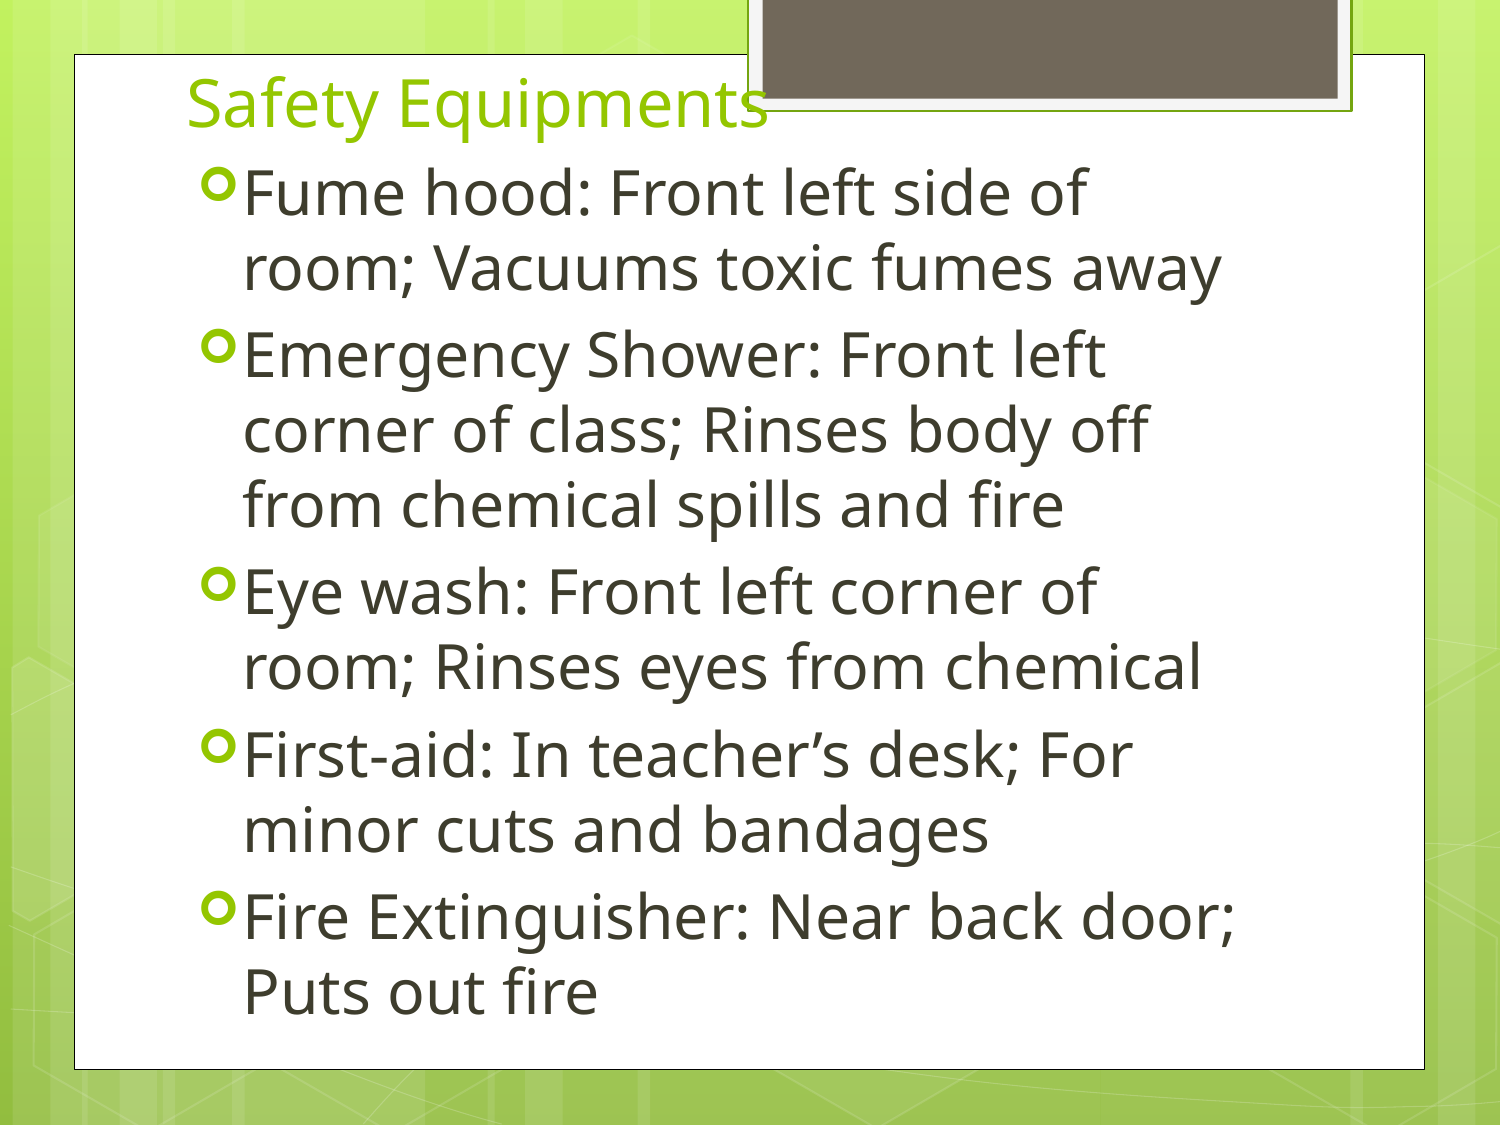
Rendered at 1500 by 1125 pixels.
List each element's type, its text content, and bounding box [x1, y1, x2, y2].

title Safety Equipments [171, 69, 1324, 149]
list Fume hood: Front left side of room; Vacuums toxic fumes away Emergency Shower: Front left corner of class; Rinses body off from chemical spills and fire Eye wash: Front left corner of room; Rinses eyes from chemical First-aid: In teacher’s desk; For minor cuts and bandages Fire Extinguisher: Near back door; Puts out fire [171, 145, 1283, 721]
